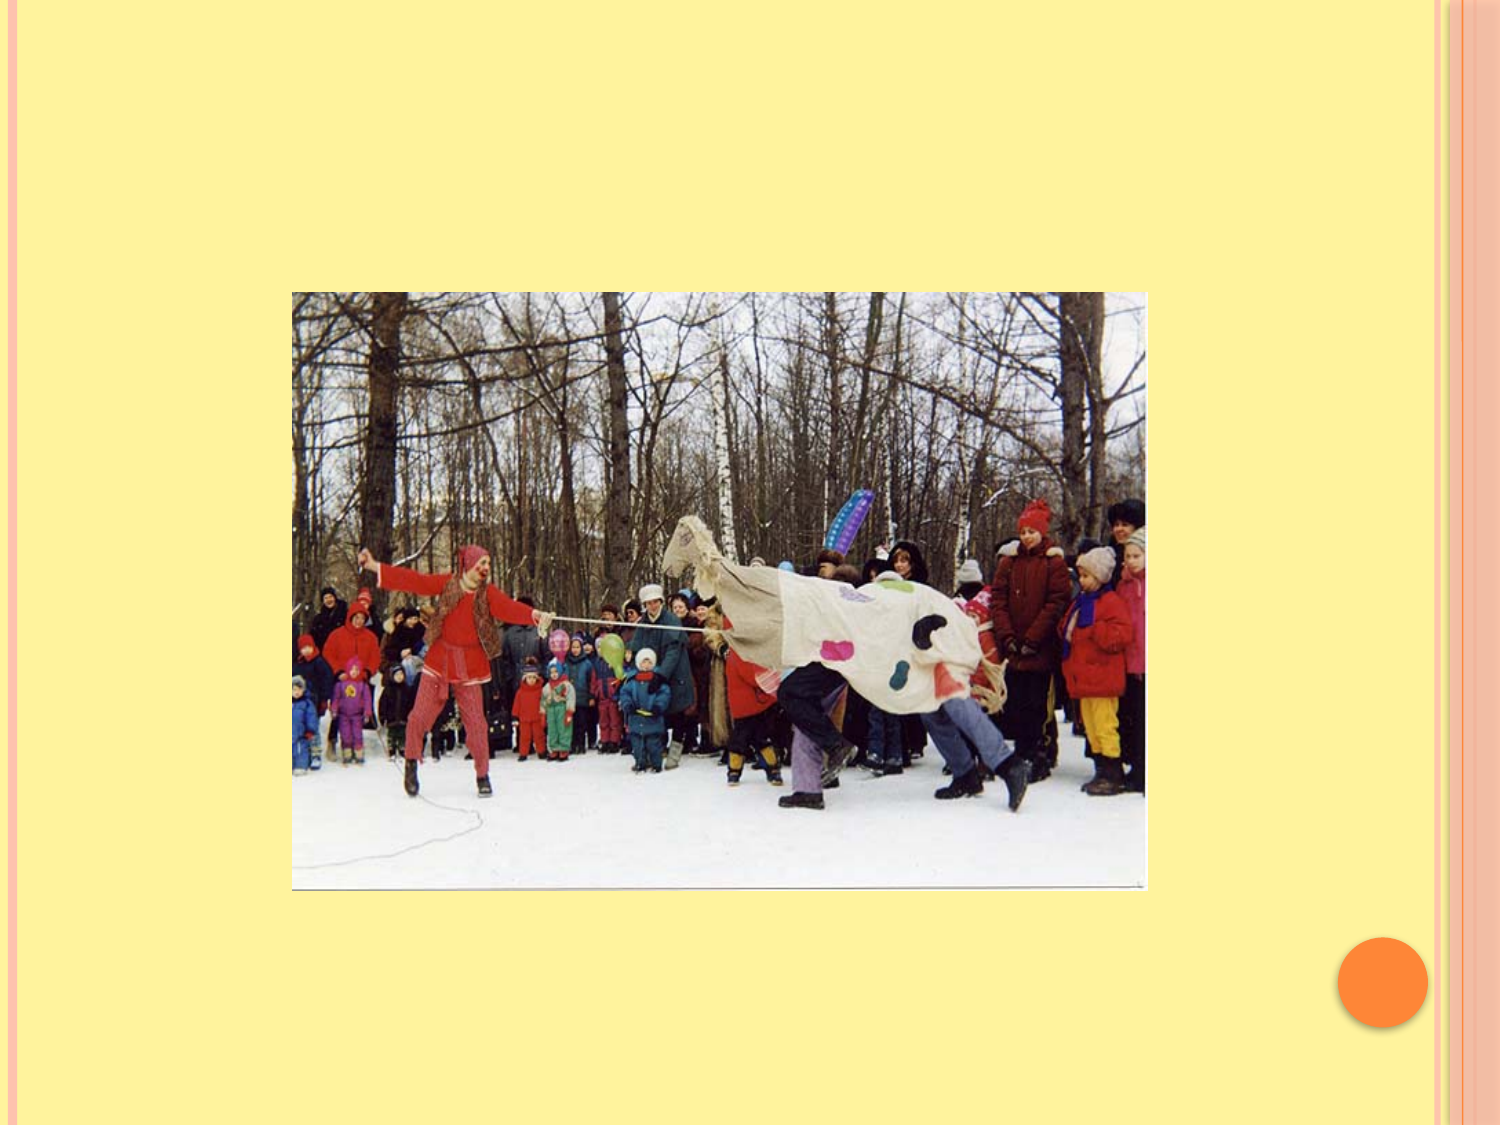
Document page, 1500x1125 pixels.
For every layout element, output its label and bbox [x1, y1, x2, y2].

list [292, 292, 1149, 892]
